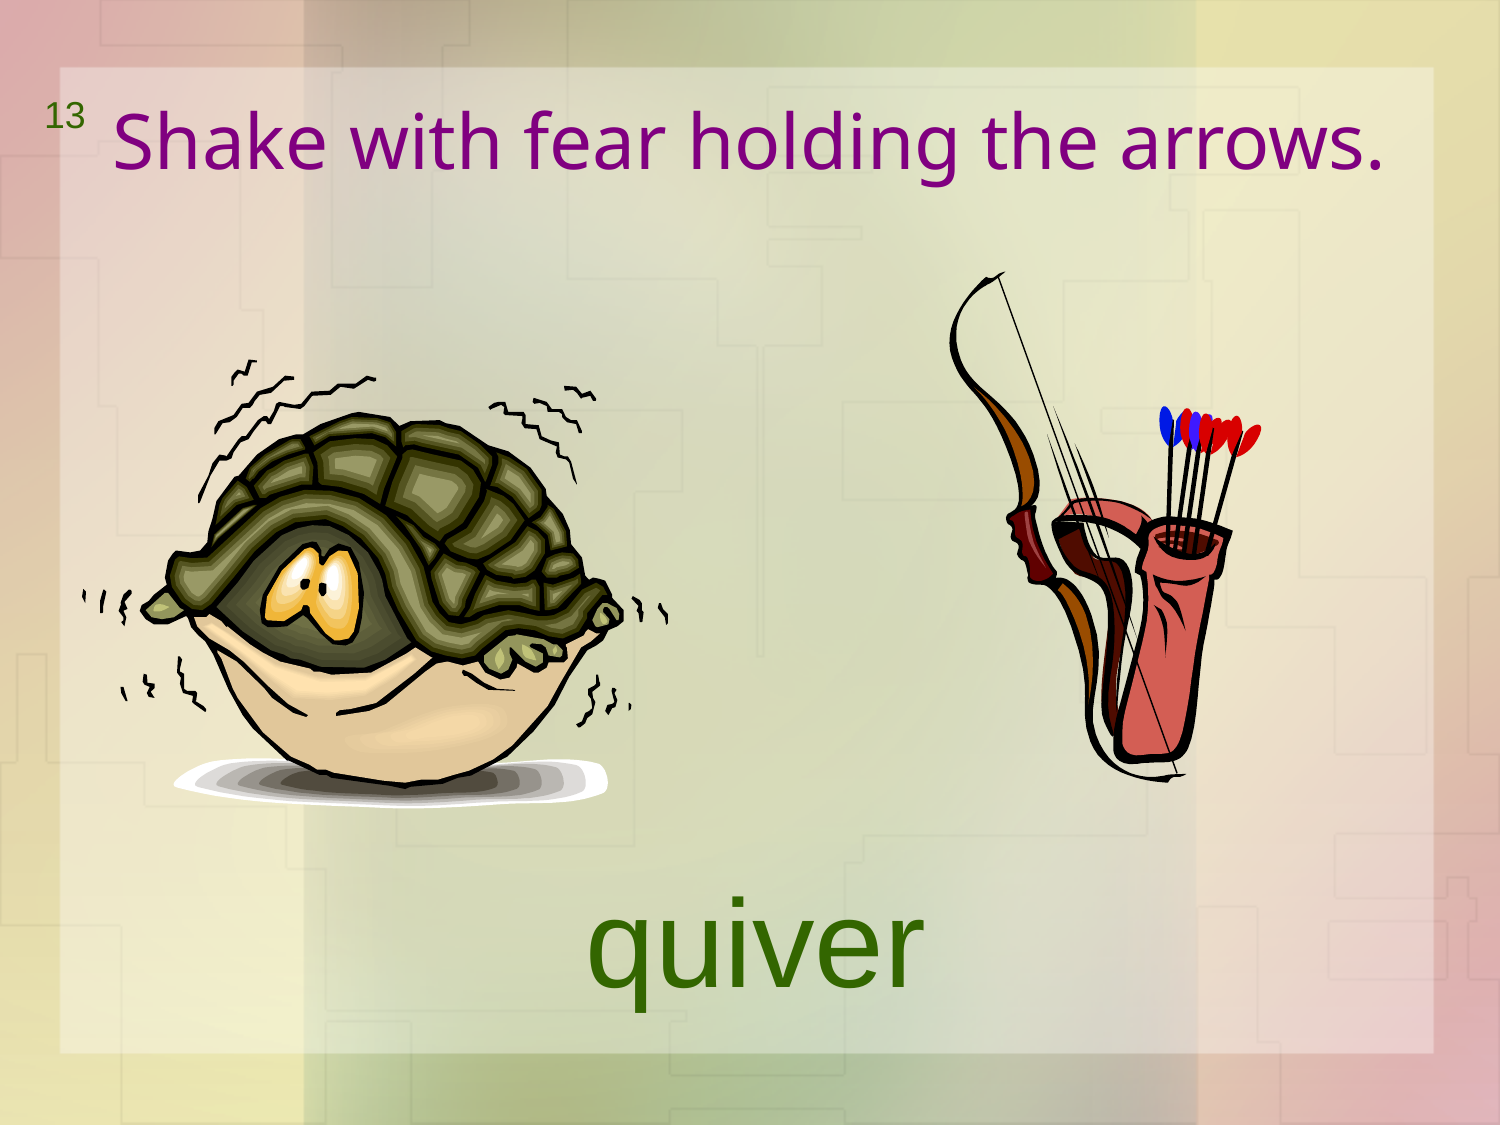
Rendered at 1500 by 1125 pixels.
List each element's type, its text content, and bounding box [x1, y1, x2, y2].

text_box 13 [29, 83, 124, 143]
title Shake with fear holding the arrows. [74, 44, 1426, 233]
text_box quiver [515, 855, 996, 1021]
picture [0, 0, 1500, 1125]
